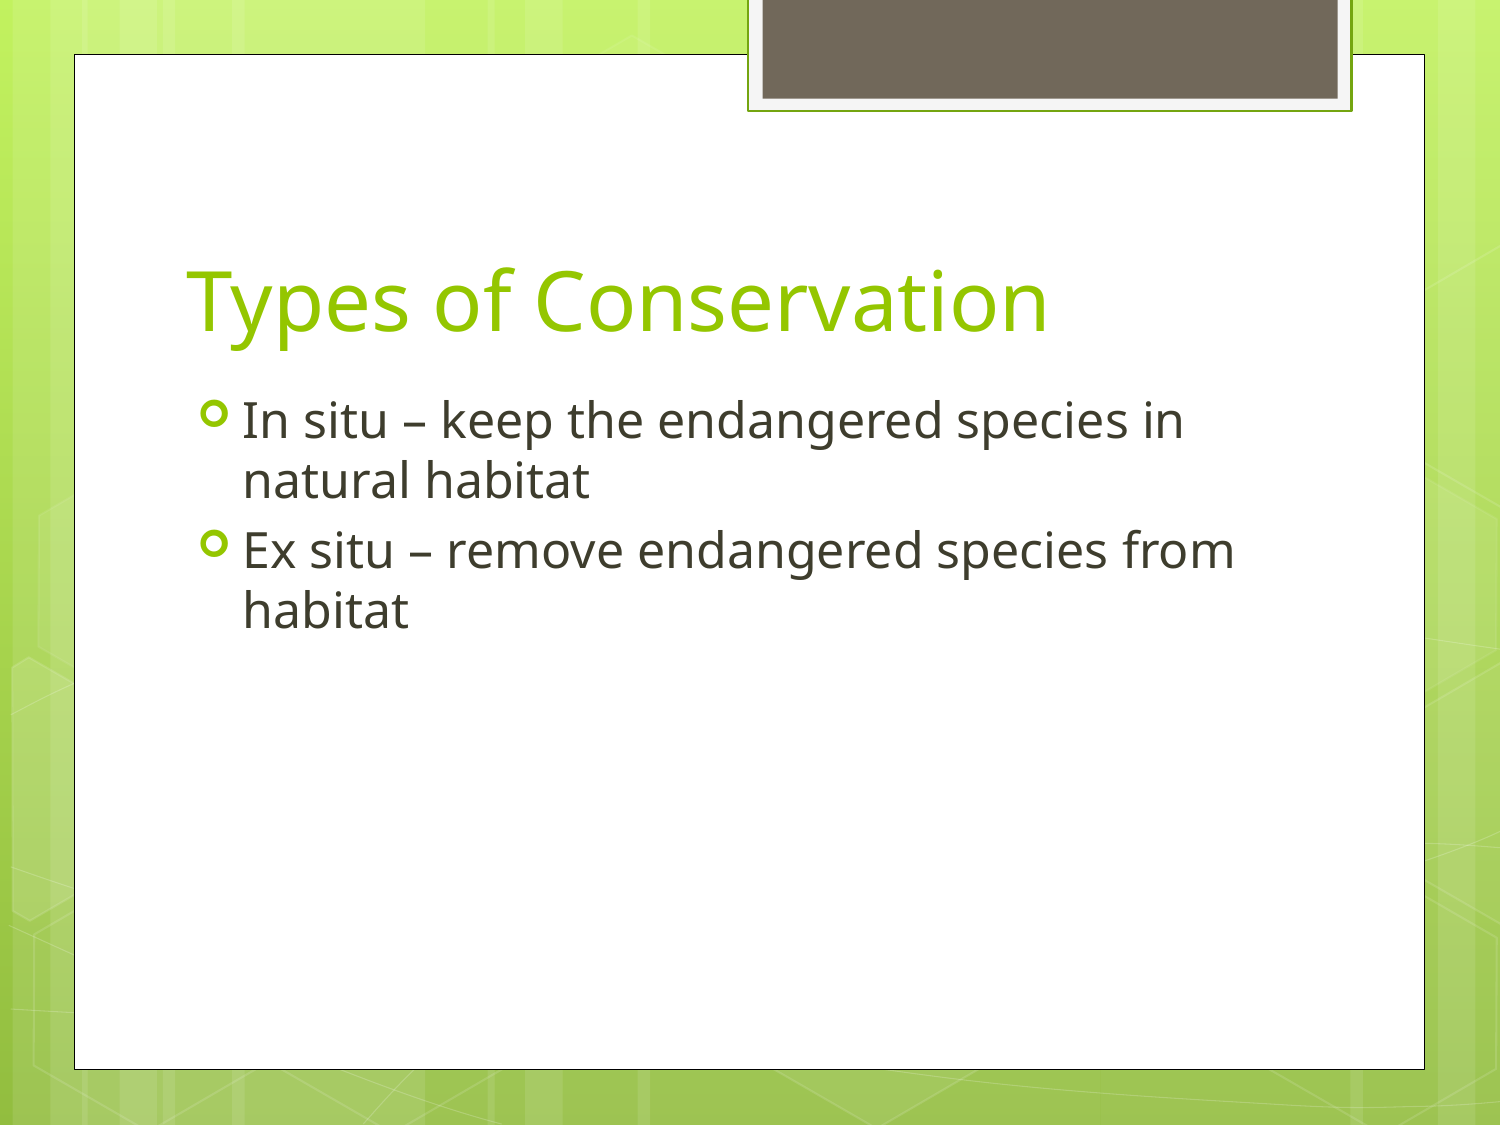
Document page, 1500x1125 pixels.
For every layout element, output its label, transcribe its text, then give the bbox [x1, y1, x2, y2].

title Types of Conservation [171, 168, 1324, 357]
list In situ – keep the endangered species in natural habitat Ex situ – remove endangered species from habitat [171, 381, 1283, 957]
